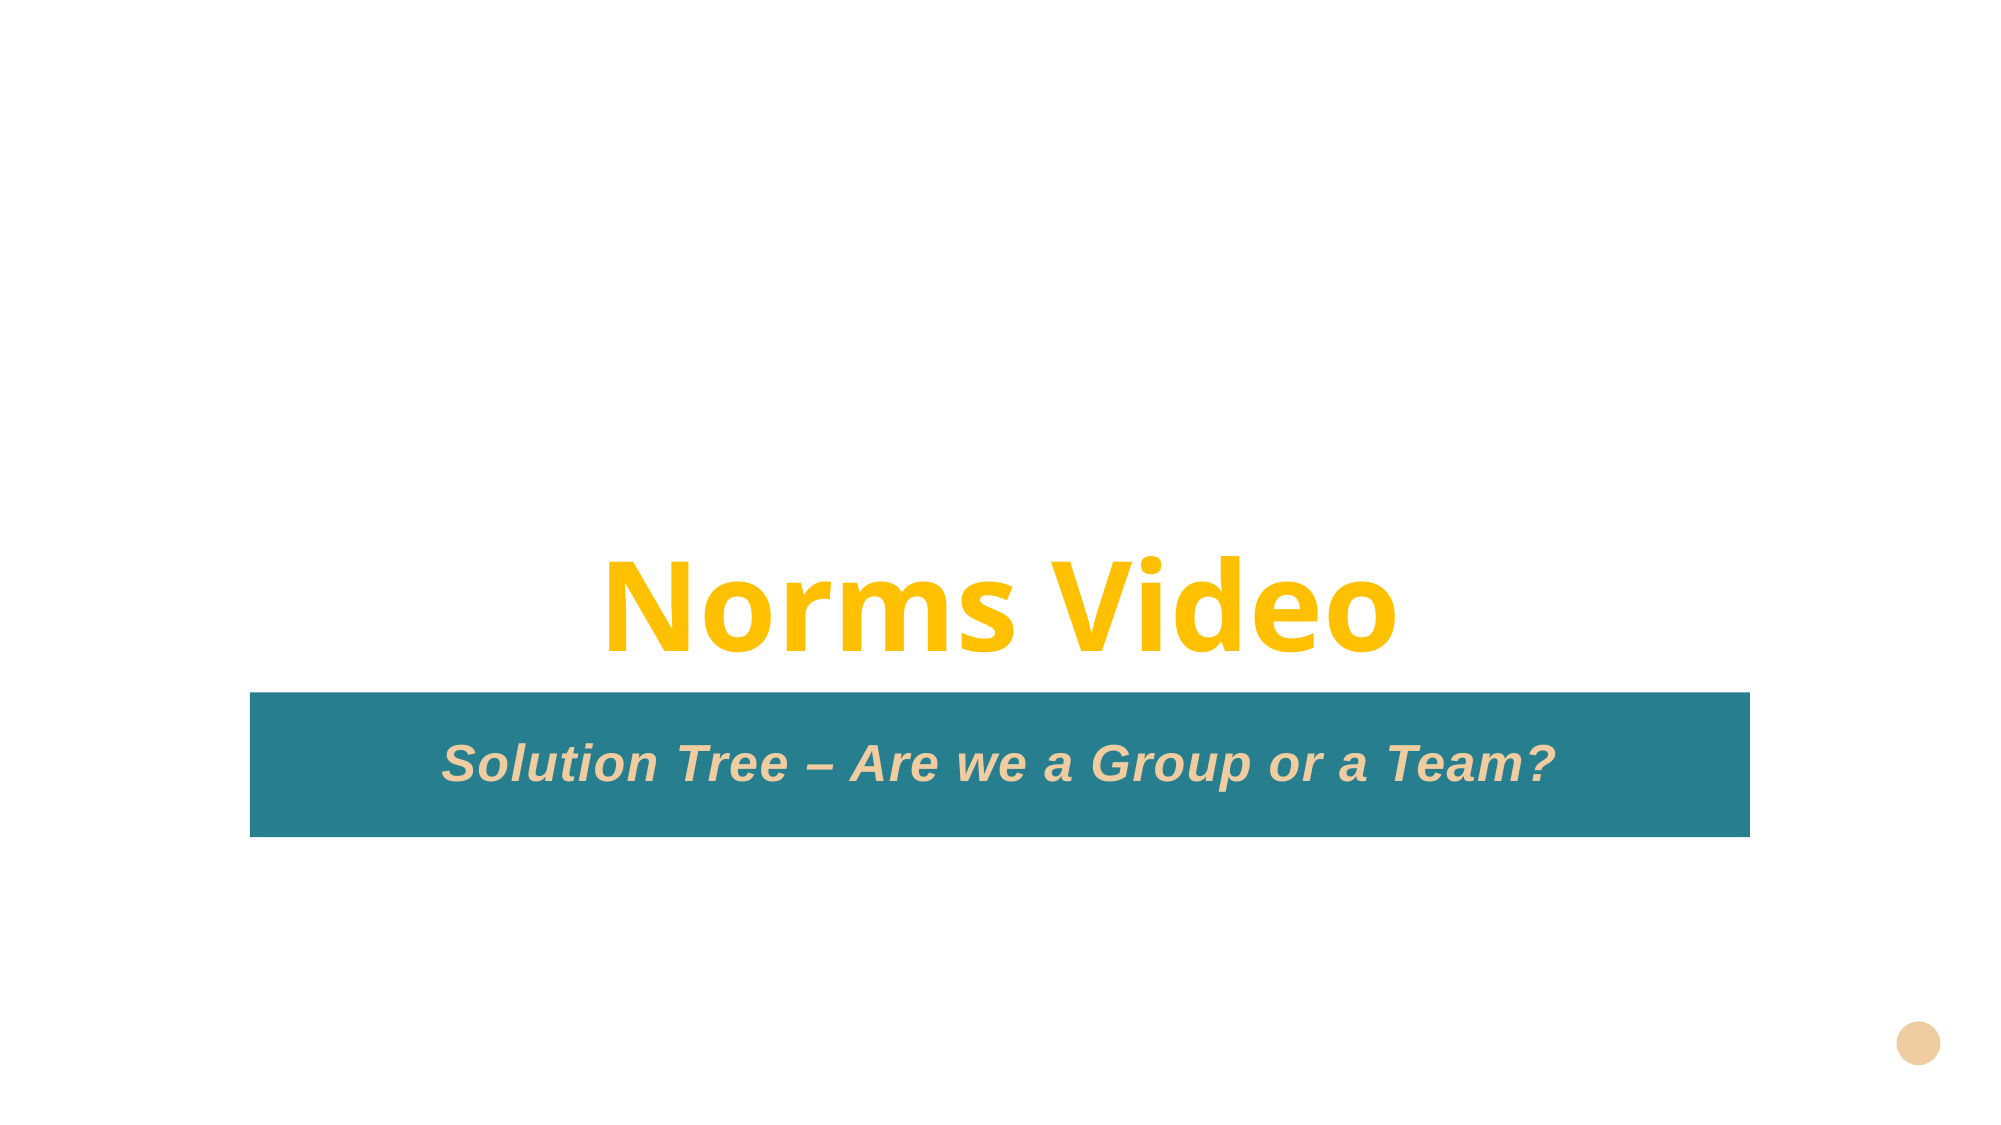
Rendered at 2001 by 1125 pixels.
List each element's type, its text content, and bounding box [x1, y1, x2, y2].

title Norms Video [249, 334, 1750, 684]
subtitle Solution Tree – Are we a Group or a Team? [249, 692, 1750, 838]
